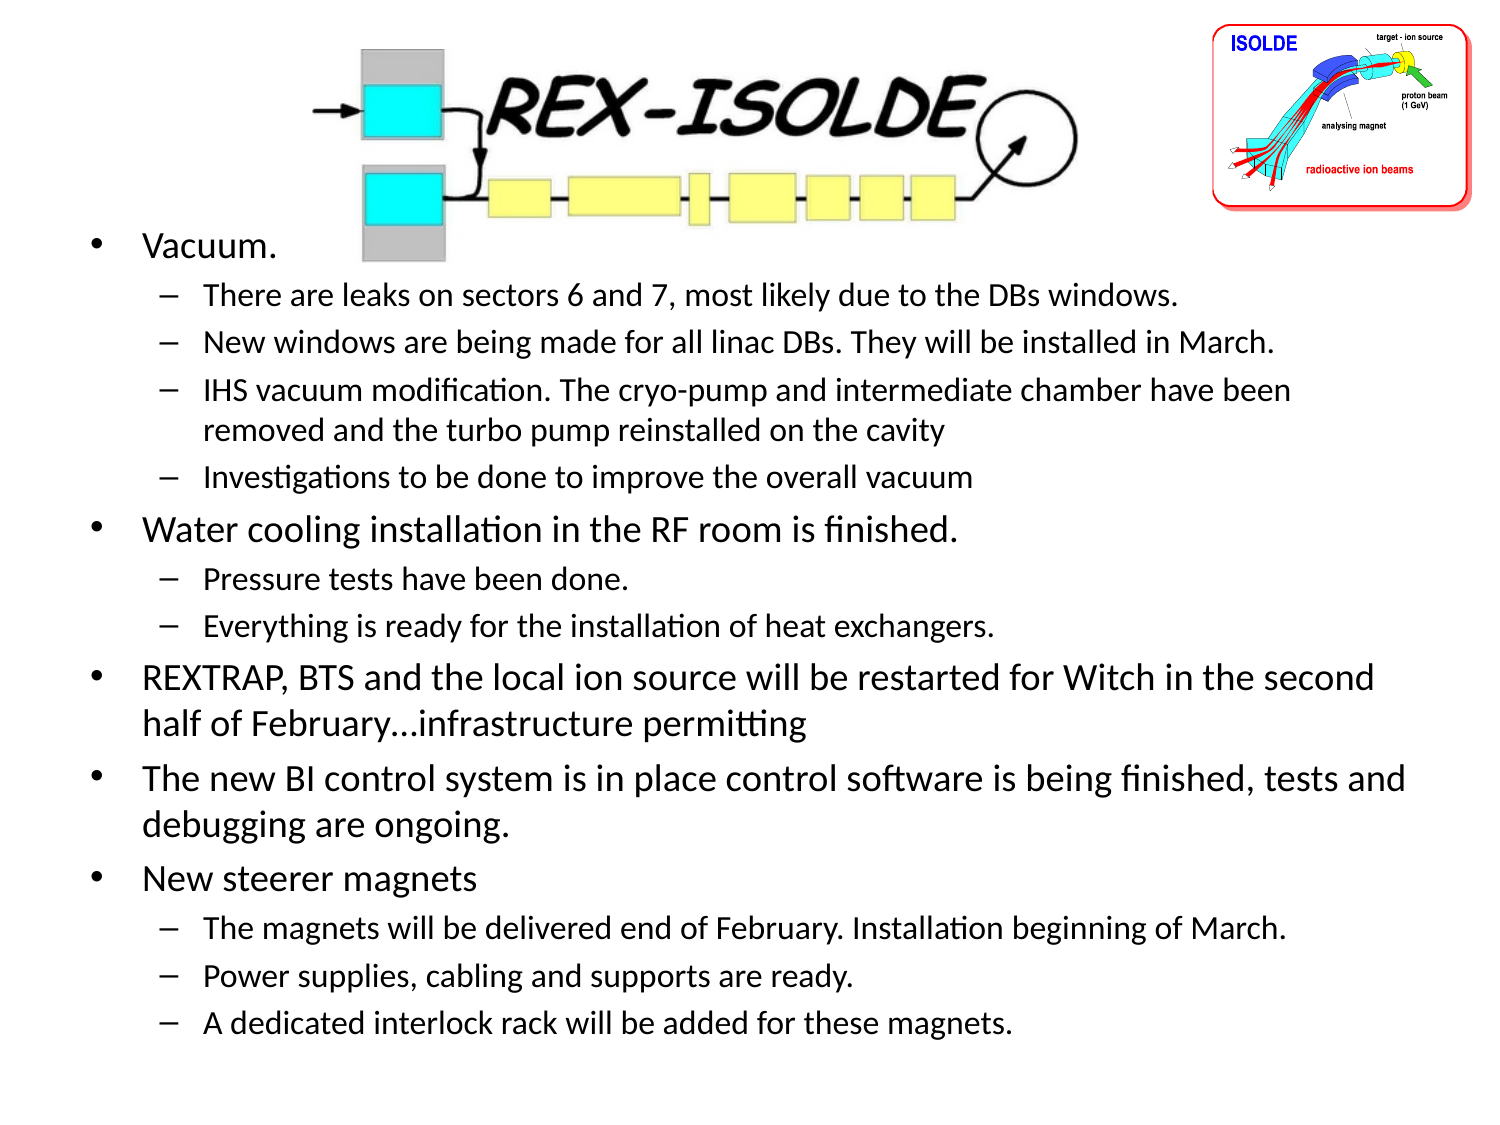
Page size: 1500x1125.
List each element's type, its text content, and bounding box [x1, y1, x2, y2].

list Vacuum. There are leaks on sectors 6 and 7, most likely due to the DBs windows. New windows are being made for all linac DBs. They will be installed in March. IHS vacuum modification. The cryo-pump and intermediate chamber have been removed and the turbo pump reinstalled on the cavity Investigations to be done to improve the overall vacuum Water cooling installation in the RF room is finished. Pressure tests have been done. Everything is ready for the installation of heat exchangers. REXTRAP, BTS and the local ion source will be restarted for Witch in the second half of February…infrastructure permitting The new BI control system is in place control software is being finished, tests and debugging are ongoing. New steerer magnets The magnets will be delivered end of February. Installation beginning of March. Power supplies, cabling and supports are ready. A dedicated interlock rack will be added for these magnets. [75, 212, 1425, 1050]
picture [312, 49, 1079, 263]
picture [1212, 24, 1473, 212]
